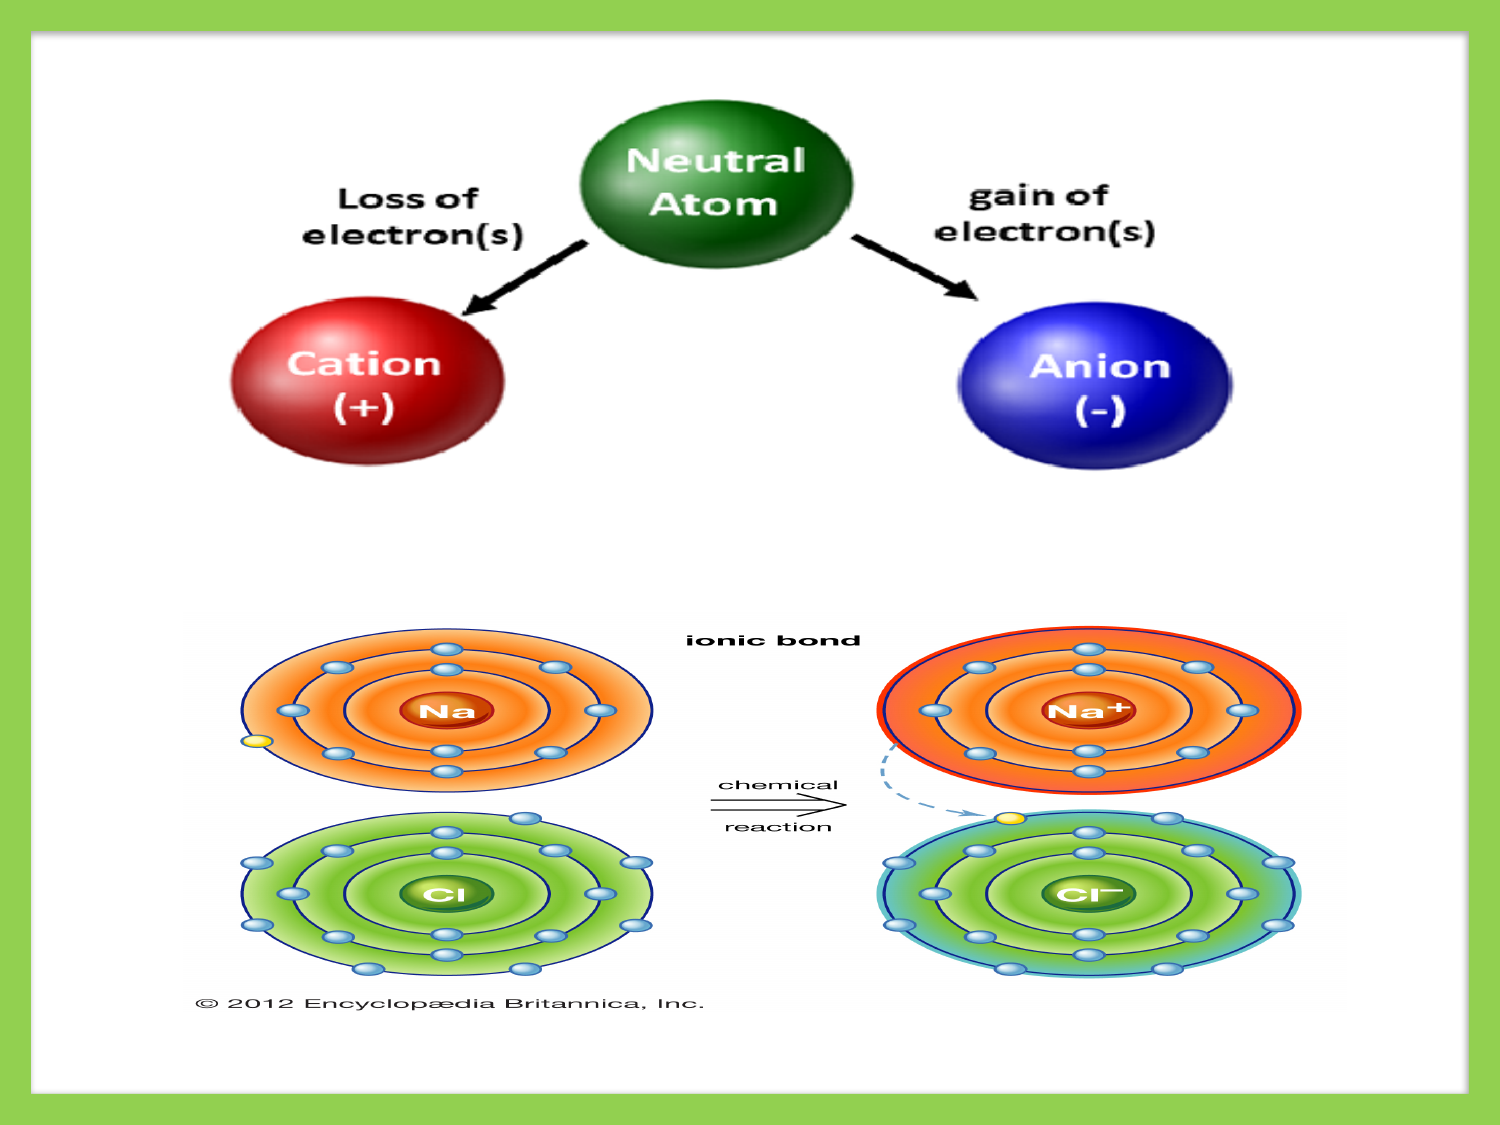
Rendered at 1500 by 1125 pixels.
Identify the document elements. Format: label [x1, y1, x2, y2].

picture [162, 74, 1288, 501]
picture [183, 612, 1347, 1013]
text_box [0, 0, 1500, 1125]
